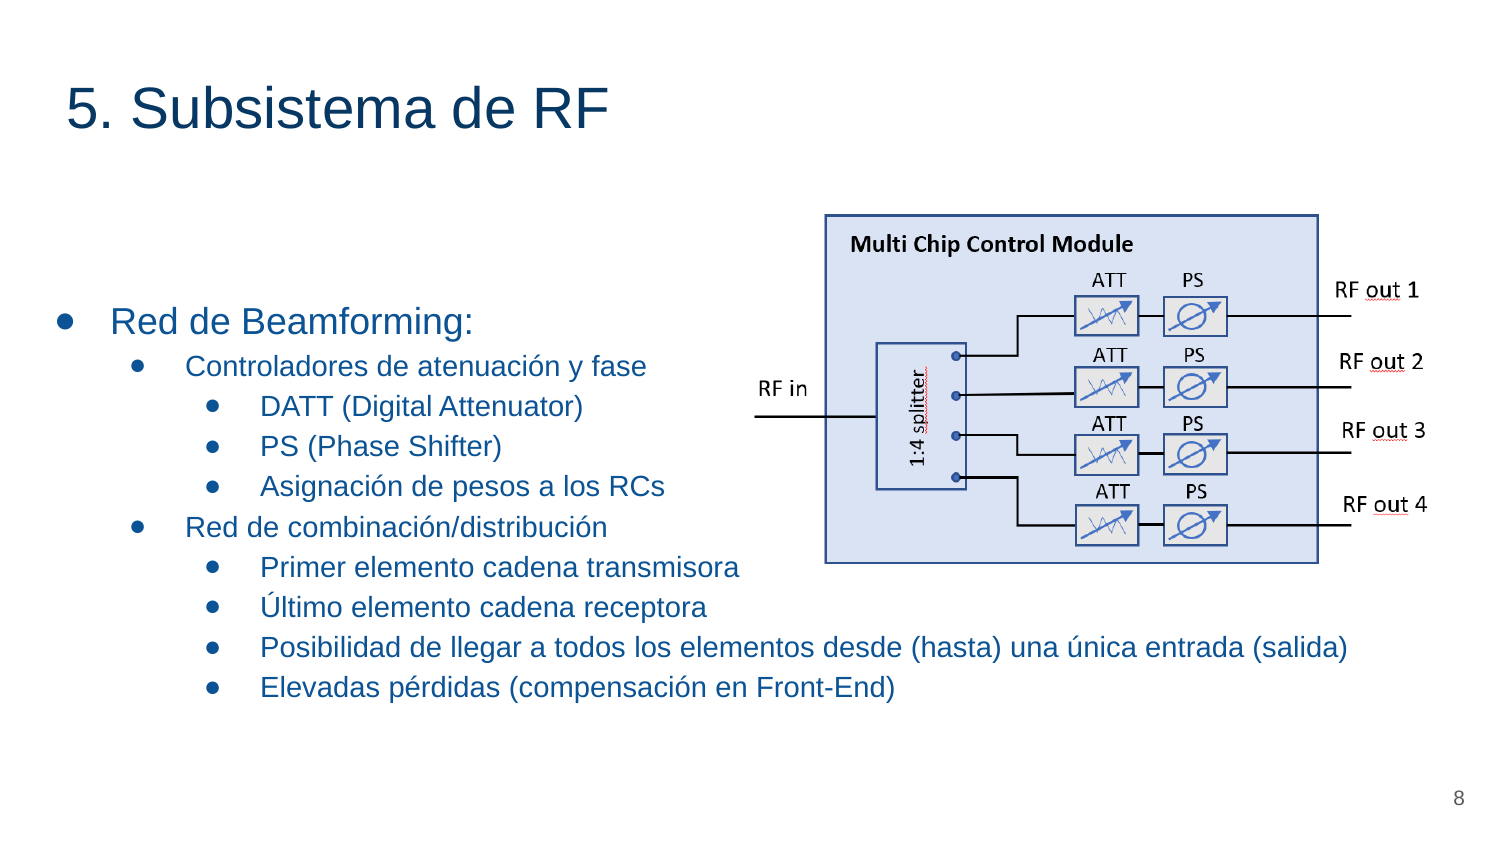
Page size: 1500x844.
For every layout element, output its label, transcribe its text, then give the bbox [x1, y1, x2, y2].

picture [750, 206, 1436, 574]
slide_number 8 [1389, 764, 1480, 830]
title 5. Subsistema de RF [51, 54, 1449, 167]
list Red de Beamforming: Controladores de atenuación y fase DATT (Digital Attenuator) PS (Phase Shifter) Asignación de pesos a los RCs Red de combinación/distribución Primer elemento cadena transmisora Último elemento cadena receptora Posibilidad de llegar a todos los elementos desde (hasta) una única entrada (salida) Elevadas pérdidas (compensación en Front-End) [20, 275, 1449, 750]
